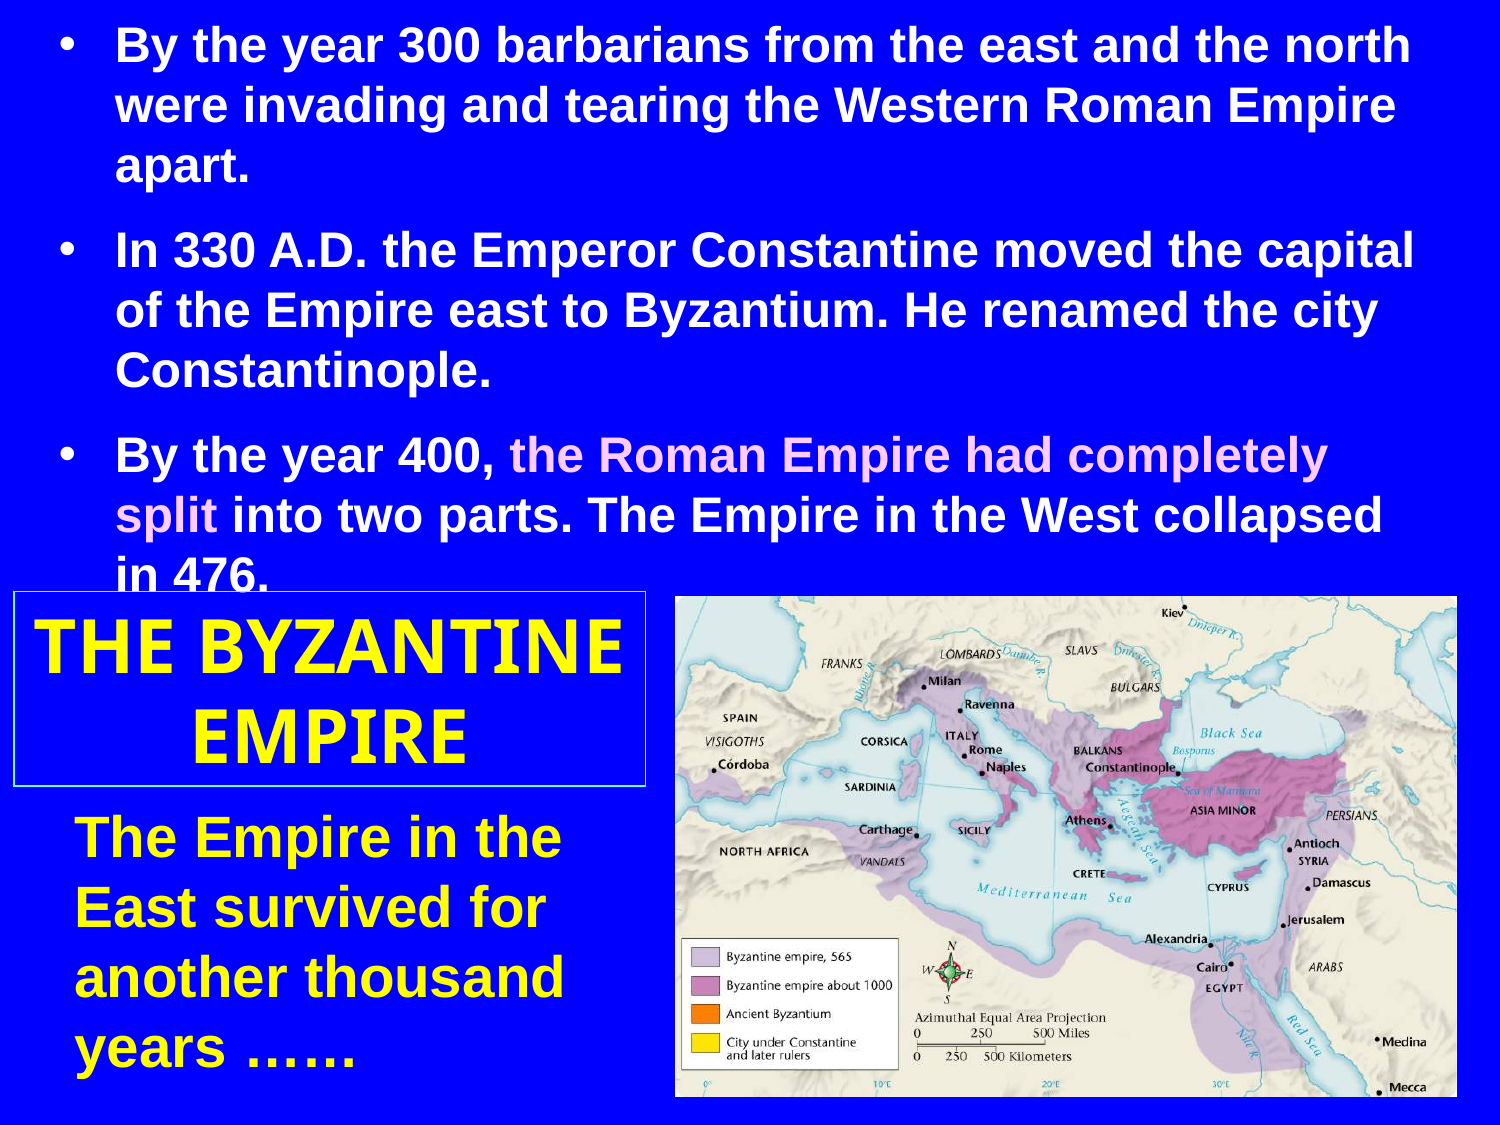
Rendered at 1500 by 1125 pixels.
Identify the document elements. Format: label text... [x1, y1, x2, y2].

text_box The Empire in the East survived for another thousand years …… [59, 791, 616, 1087]
picture [674, 596, 1457, 1097]
text_box THE BYZANTINE EMPIRE [14, 591, 646, 787]
text_box By the year 300 barbarians from the east and the north were invading and tearing the Western Roman Empire apart. In 330 A.D. the Emperor Constantine moved the capital of the Empire east to Byzantium. He renamed the city Constantinople. By the year 400, the Roman Empire had completely split into two parts. The Empire in the West collapsed in 476. [43, 5, 1457, 611]
